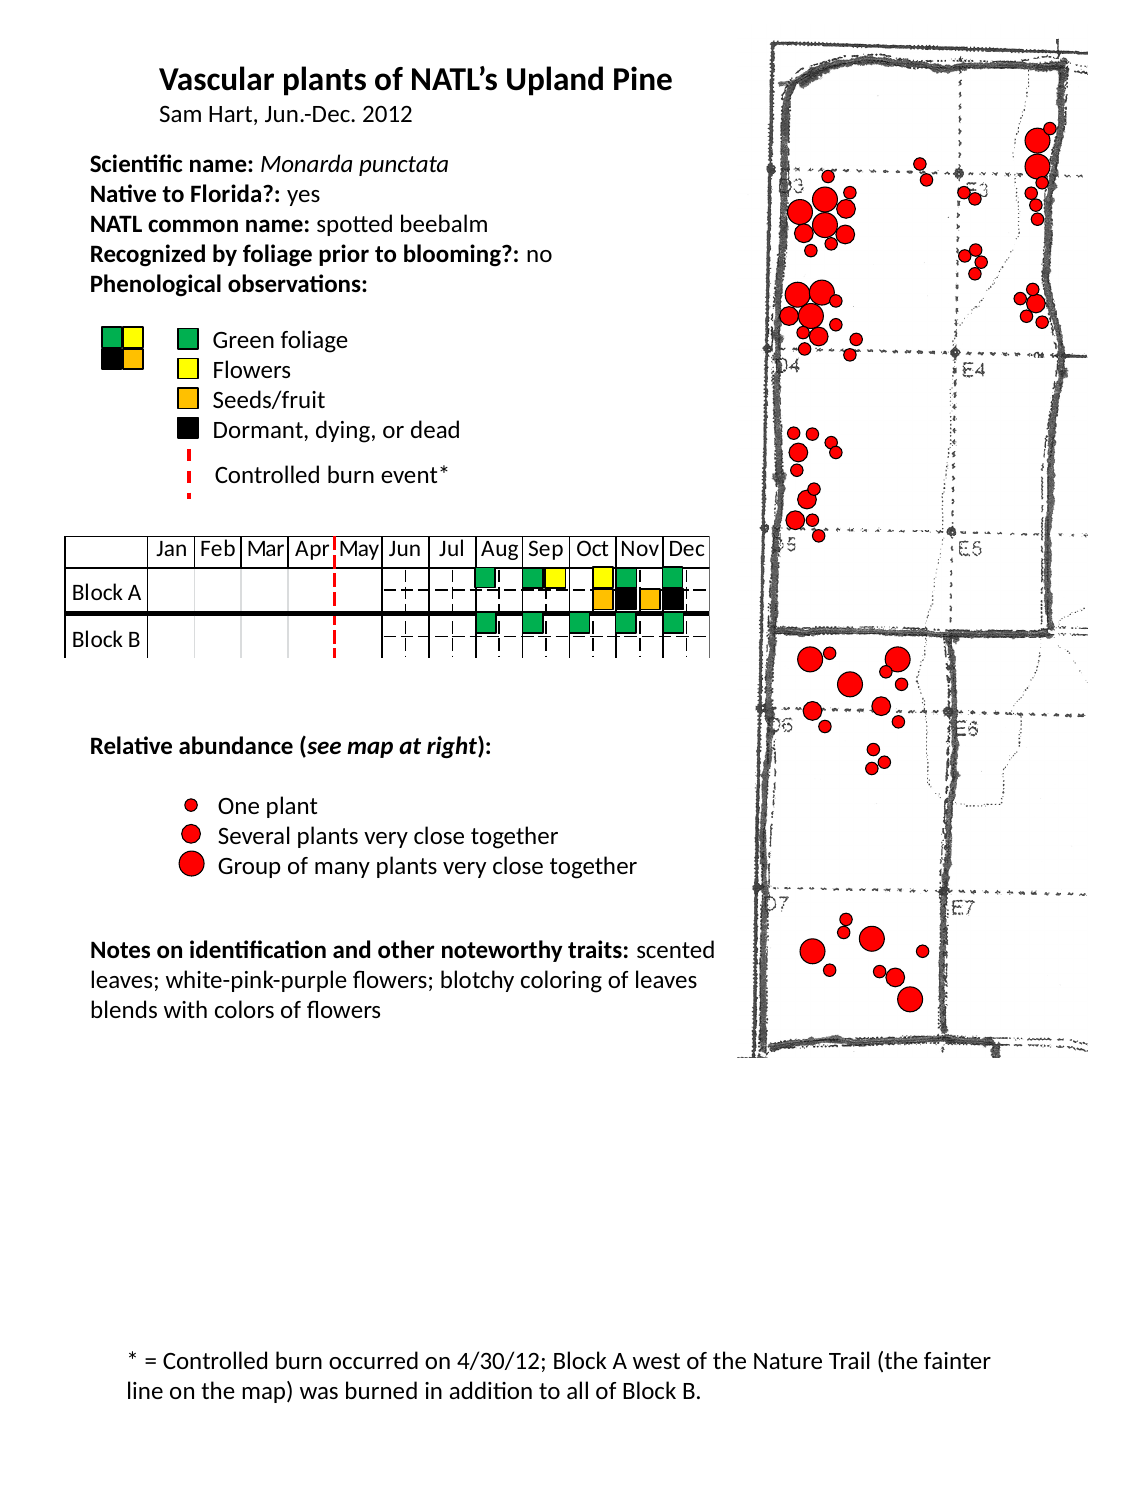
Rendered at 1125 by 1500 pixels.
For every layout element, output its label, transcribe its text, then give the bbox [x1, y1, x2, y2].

text_box [176, 327, 198, 351]
text_box [176, 416, 198, 440]
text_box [188, 448, 486, 500]
picture [63, 535, 712, 660]
text_box * = Controlled burn occurred on 4/30/12; Block A west of the Nature Trail (the fainter line on the map) was burned in addition to all of Block B. [111, 1337, 1038, 1413]
text_box [176, 386, 198, 410]
text_box [176, 356, 198, 381]
text_box Notes on identification and other noteworthy traits: scented leaves; white-pink-purple flowers; blotchy coloring of leaves blends with colors of flowers [75, 926, 732, 1031]
text_box Relative abundance (see map at right): [74, 722, 525, 767]
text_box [101, 326, 144, 370]
picture [737, 24, 1088, 1058]
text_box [178, 781, 658, 889]
text_box Vascular plants of NATL’s Upland Pine Sam Hart, Jun.-Dec. 2012 [144, 50, 689, 135]
text_box Scientific name: Monarda punctata Native to Florida?: yes NATL common name: spotted beebalm Recognized by foliage prior to blooming?: no Phenological observations: [75, 140, 713, 306]
text_box Green foliage Flowers Seeds/fruit Dormant, dying, or dead [198, 316, 477, 447]
